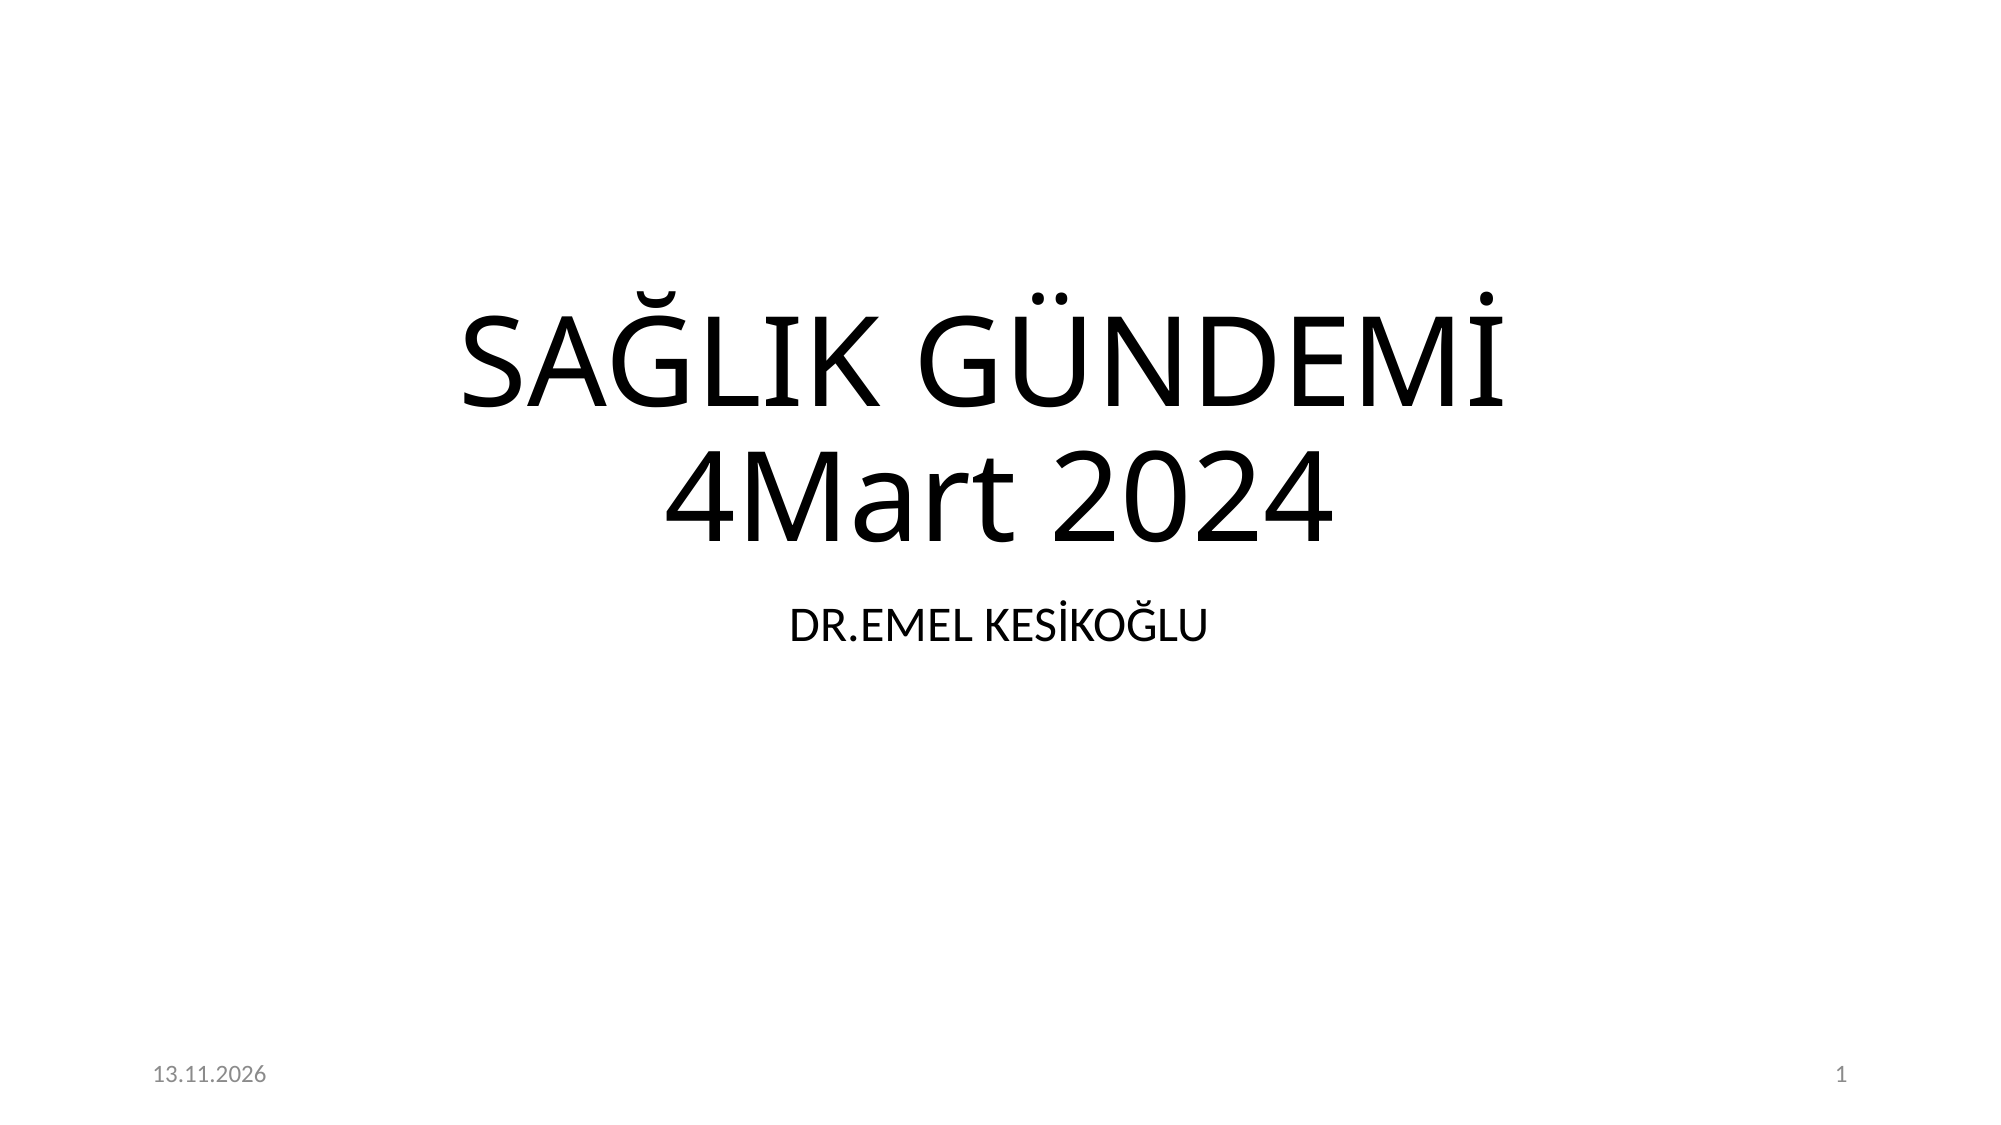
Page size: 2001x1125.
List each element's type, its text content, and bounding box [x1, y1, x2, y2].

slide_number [137, 1042, 588, 1103]
slide_number 1 [1412, 1042, 1863, 1103]
subtitle DR.EMEL KESİKOĞLU [249, 590, 1750, 863]
title SAĞLIK GÜNDEMİ 4Mart 2024 [249, 184, 1750, 576]
